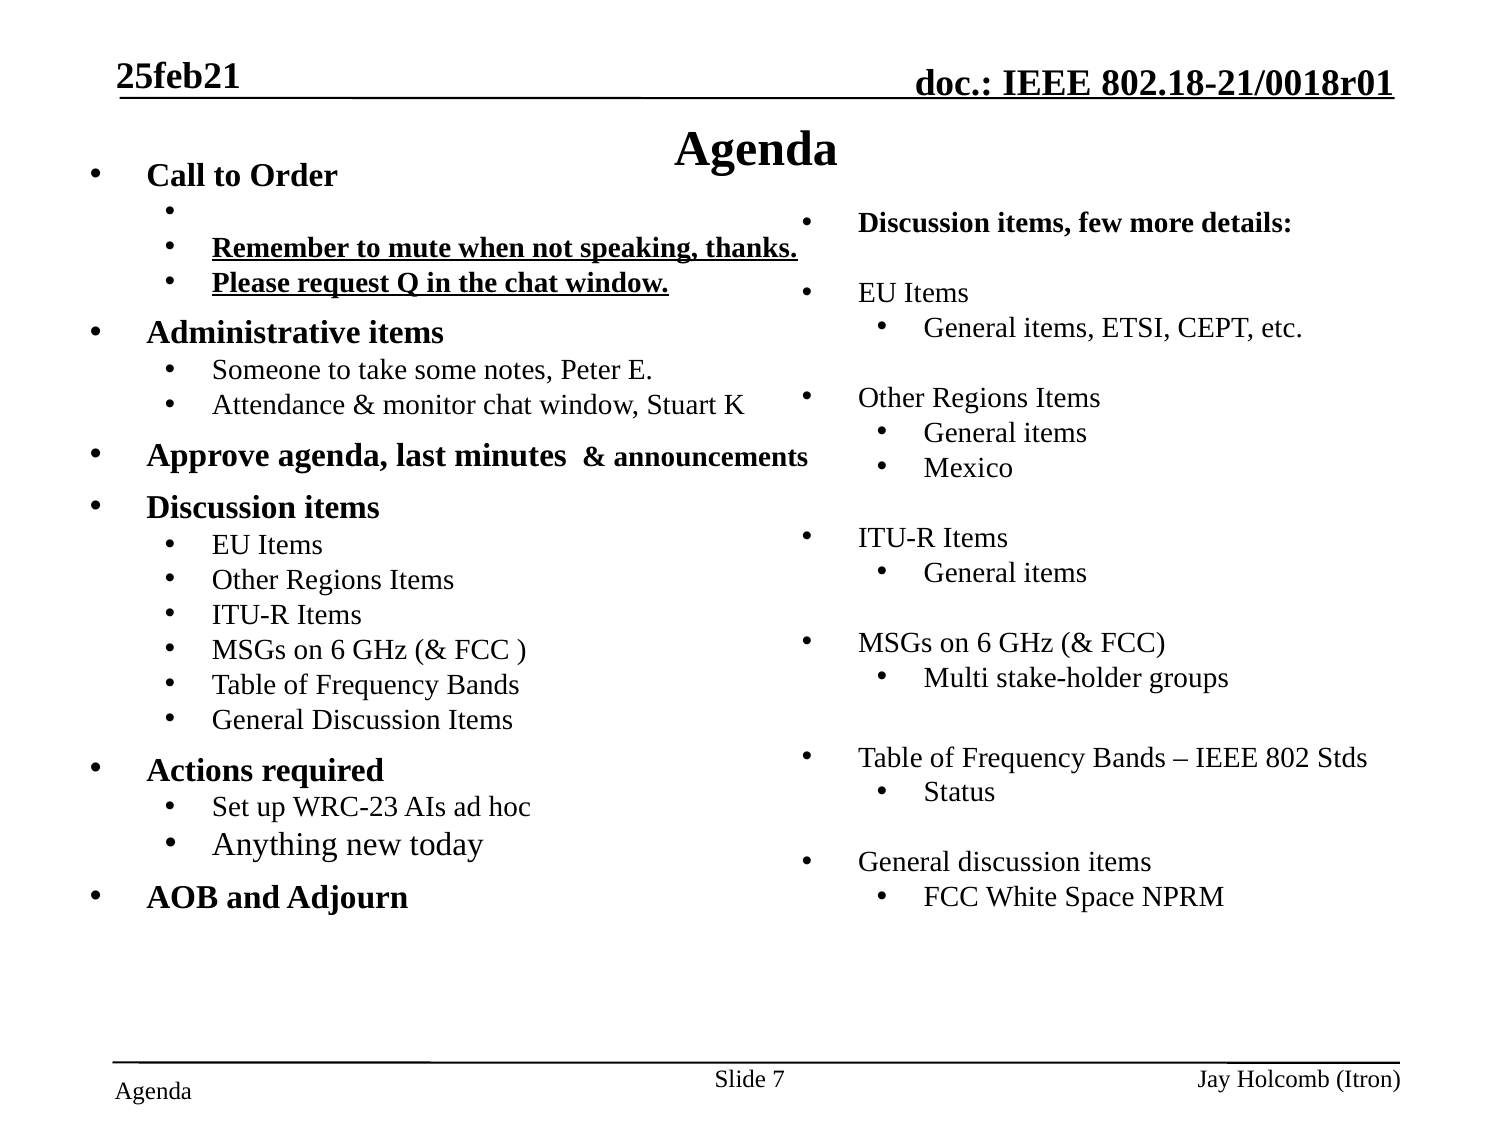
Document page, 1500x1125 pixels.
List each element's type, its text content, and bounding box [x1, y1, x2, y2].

text_box Discussion items, few more details: EU Items General items, ETSI, CEPT, etc. Other Regions Items General items Mexico ITU-R Items General items MSGs on 6 GHz (& FCC) Multi stake-holder groups Table of Frequency Bands – IEEE 802 Stds Status General discussion items FCC White Space NPRM [786, 195, 1438, 1063]
slide_number Slide 7 [699, 1063, 800, 1123]
text_box Agenda [99, 1067, 238, 1112]
title Agenda [118, 95, 1394, 195]
footer Jay Holcomb (Itron) [878, 1063, 1402, 1093]
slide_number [115, 45, 477, 97]
list Call to Order Attendance like normal with Webex check Remember to mute when not speaking, thanks. Please request Q in the chat window. Administrative items Someone to take some notes, Peter E. Attendance & monitor chat window, Stuart K Approve agenda, last minutes & announcements Discussion items EU Items Other Regions Items ITU-R Items MSGs on 6 GHz (& FCC ) Table of Frequency Bands General Discussion Items Actions required Set up WRC-23 AIs ad hoc Anything new today AOB and Adjourn [74, 145, 851, 1063]
